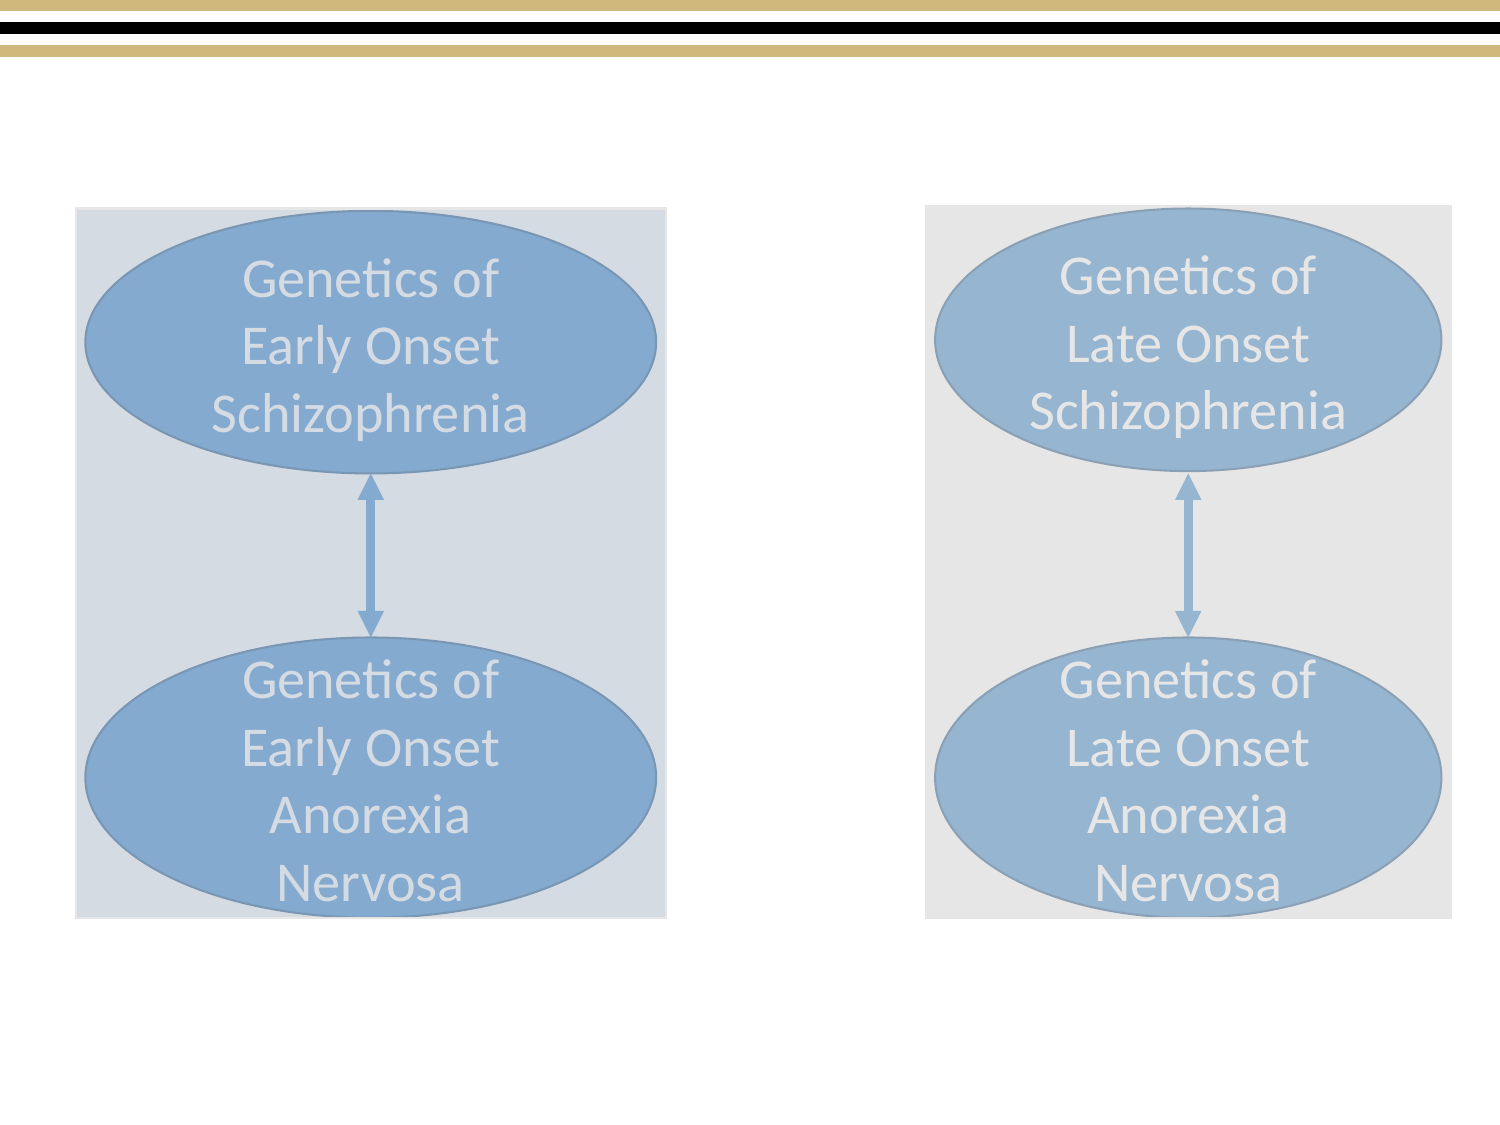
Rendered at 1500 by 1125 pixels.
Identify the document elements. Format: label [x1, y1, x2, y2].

text_box [925, 205, 1452, 919]
text_box [75, 207, 667, 919]
